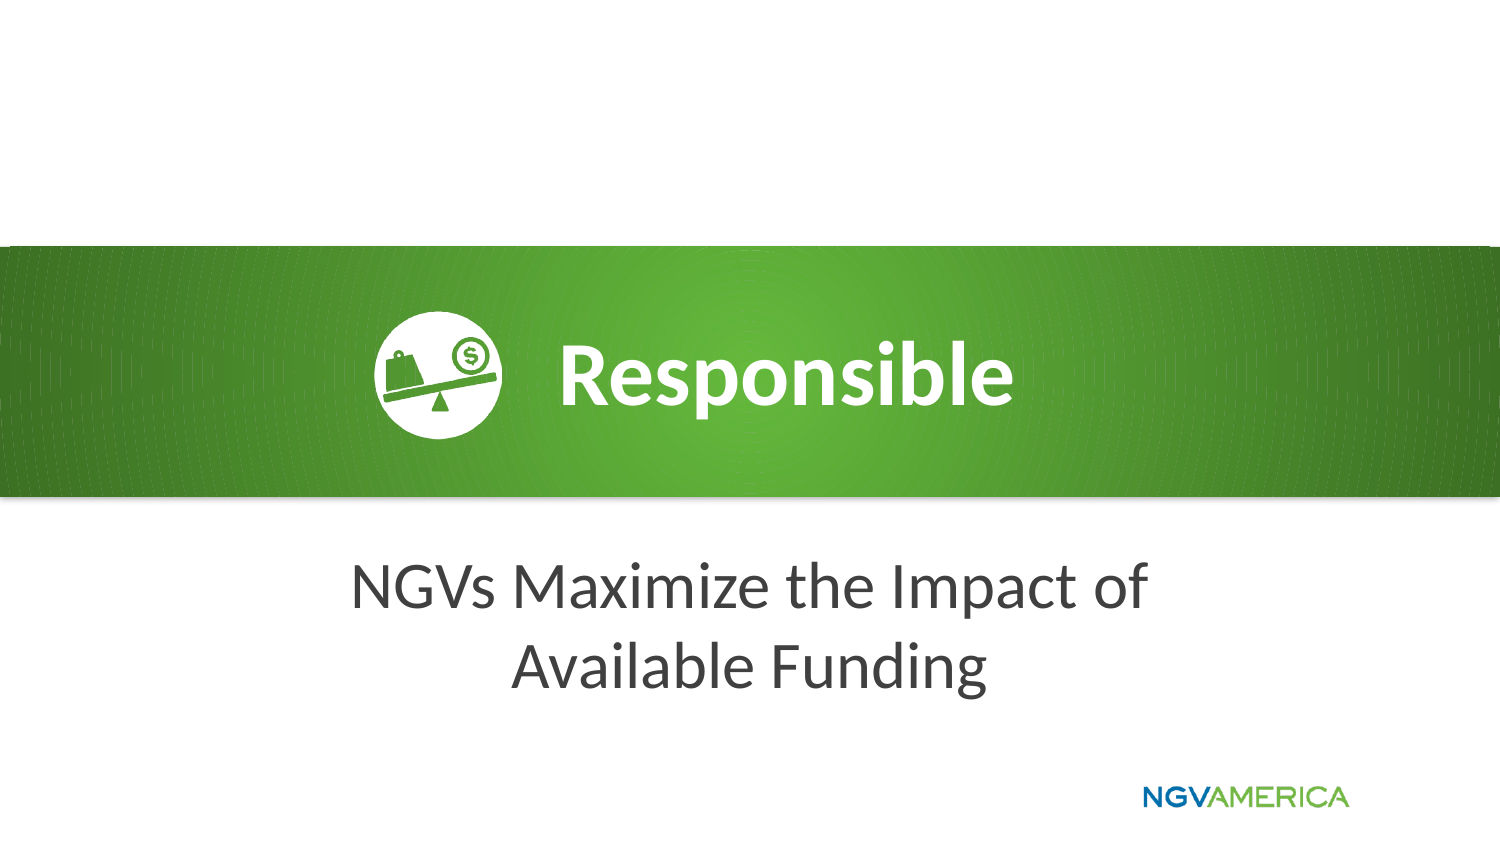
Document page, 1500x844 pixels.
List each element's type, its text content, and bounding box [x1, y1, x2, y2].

title Responsible [187, 278, 1388, 460]
text_box [0, 246, 1500, 498]
picture [362, 296, 513, 452]
subtitle NGVs Maximize the Impact of Available Funding [225, 534, 1275, 750]
picture [1142, 784, 1350, 810]
